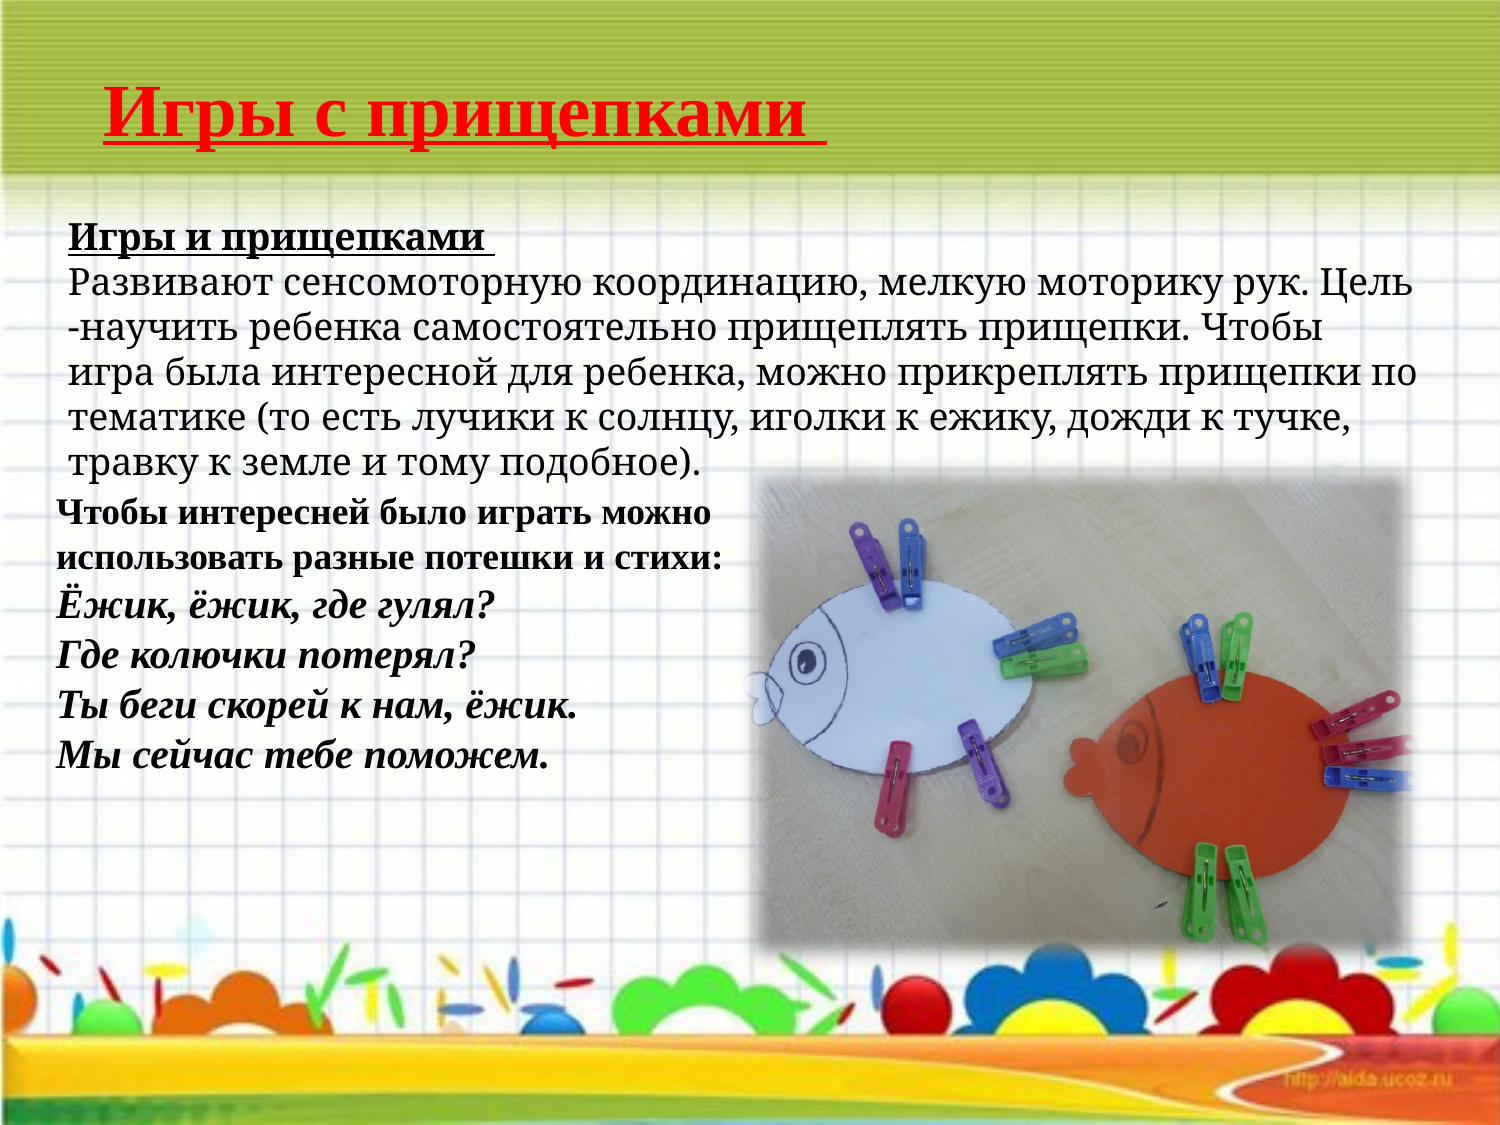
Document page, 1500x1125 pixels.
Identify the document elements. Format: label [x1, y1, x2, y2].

picture [0, 0, 1500, 1125]
list [737, 455, 1423, 970]
